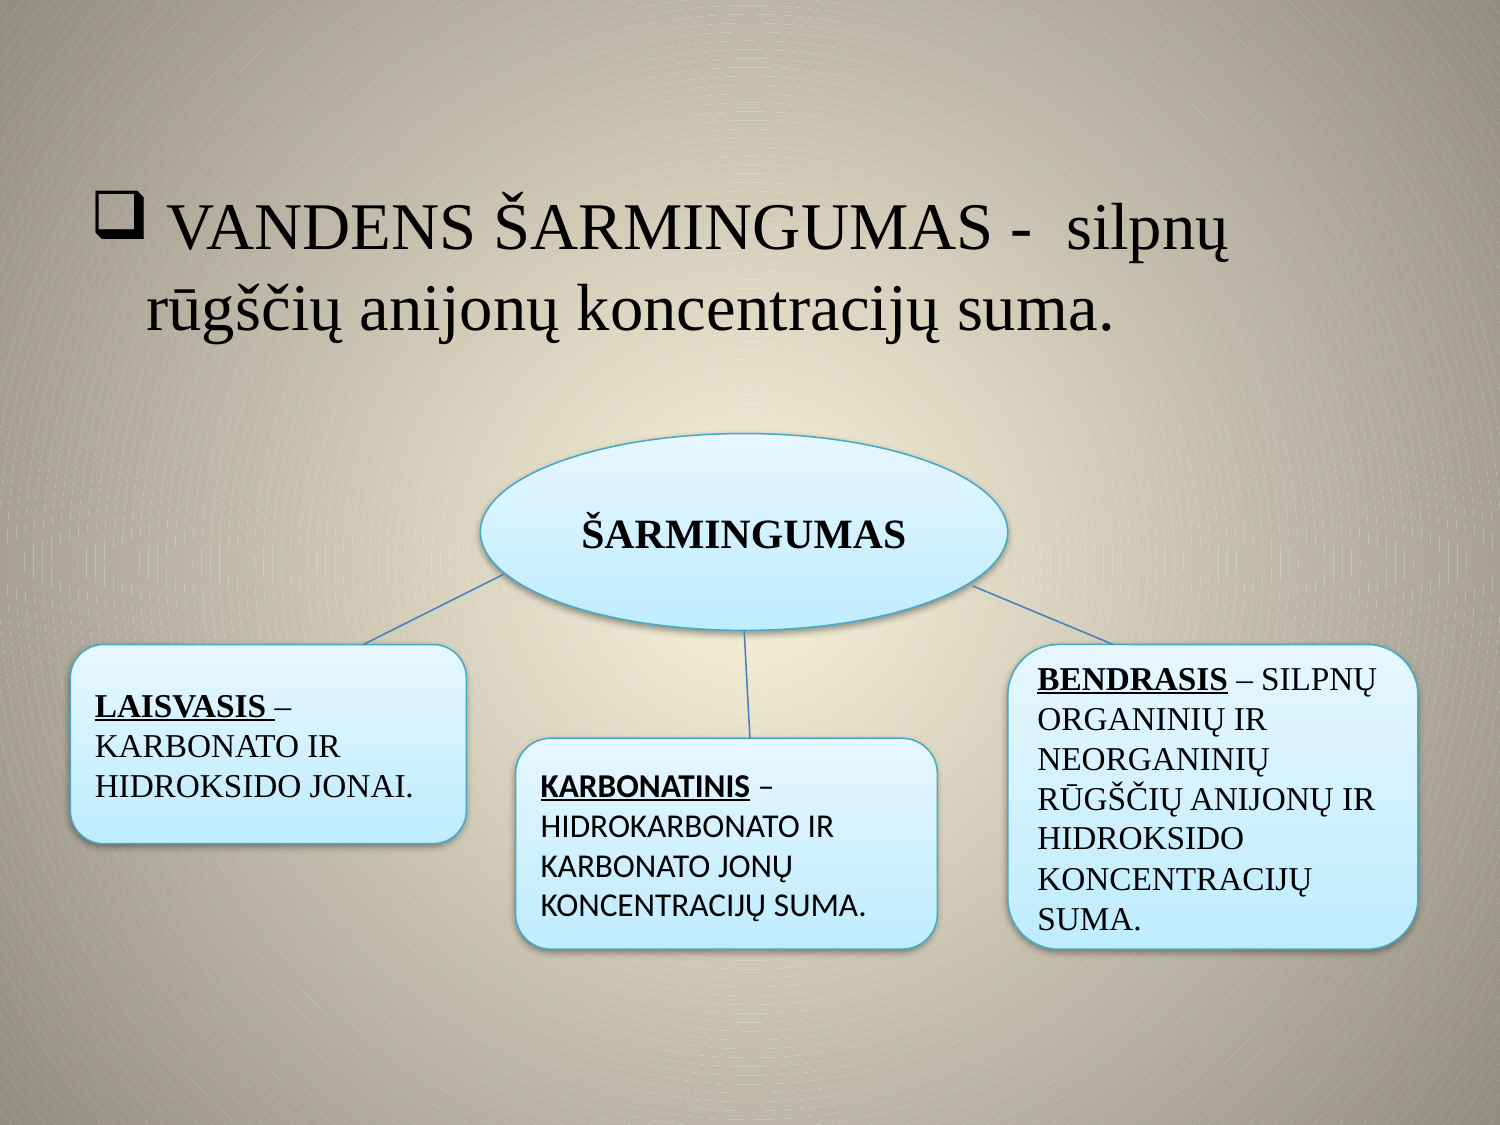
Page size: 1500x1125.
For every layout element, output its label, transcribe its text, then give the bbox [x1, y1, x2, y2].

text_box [363, 573, 505, 645]
text_box ŠARMINGUMAS [479, 432, 1009, 632]
text_box LAISVASIS – KARBONATO IR HIDROKSIDO JONAI. [69, 643, 468, 845]
list VANDENS ŠARMINGUMAS - silpnų rūgščių anijonų koncentracijų suma. [75, 175, 1425, 1005]
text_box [972, 585, 1114, 645]
text_box KARBONATINIS – HIDROKARBONATO IR KARBONATO JONŲ KONCENTRACIJŲ SUMA. [514, 737, 939, 950]
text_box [692, 681, 802, 688]
text_box BENDRASIS – SILPNŲ ORGANINIŲ IR NEORGANINIŲ RŪGŠČIŲ ANIJONŲ IR HIDROKSIDO KONCENTRACIJŲ SUMA. [1007, 643, 1419, 950]
